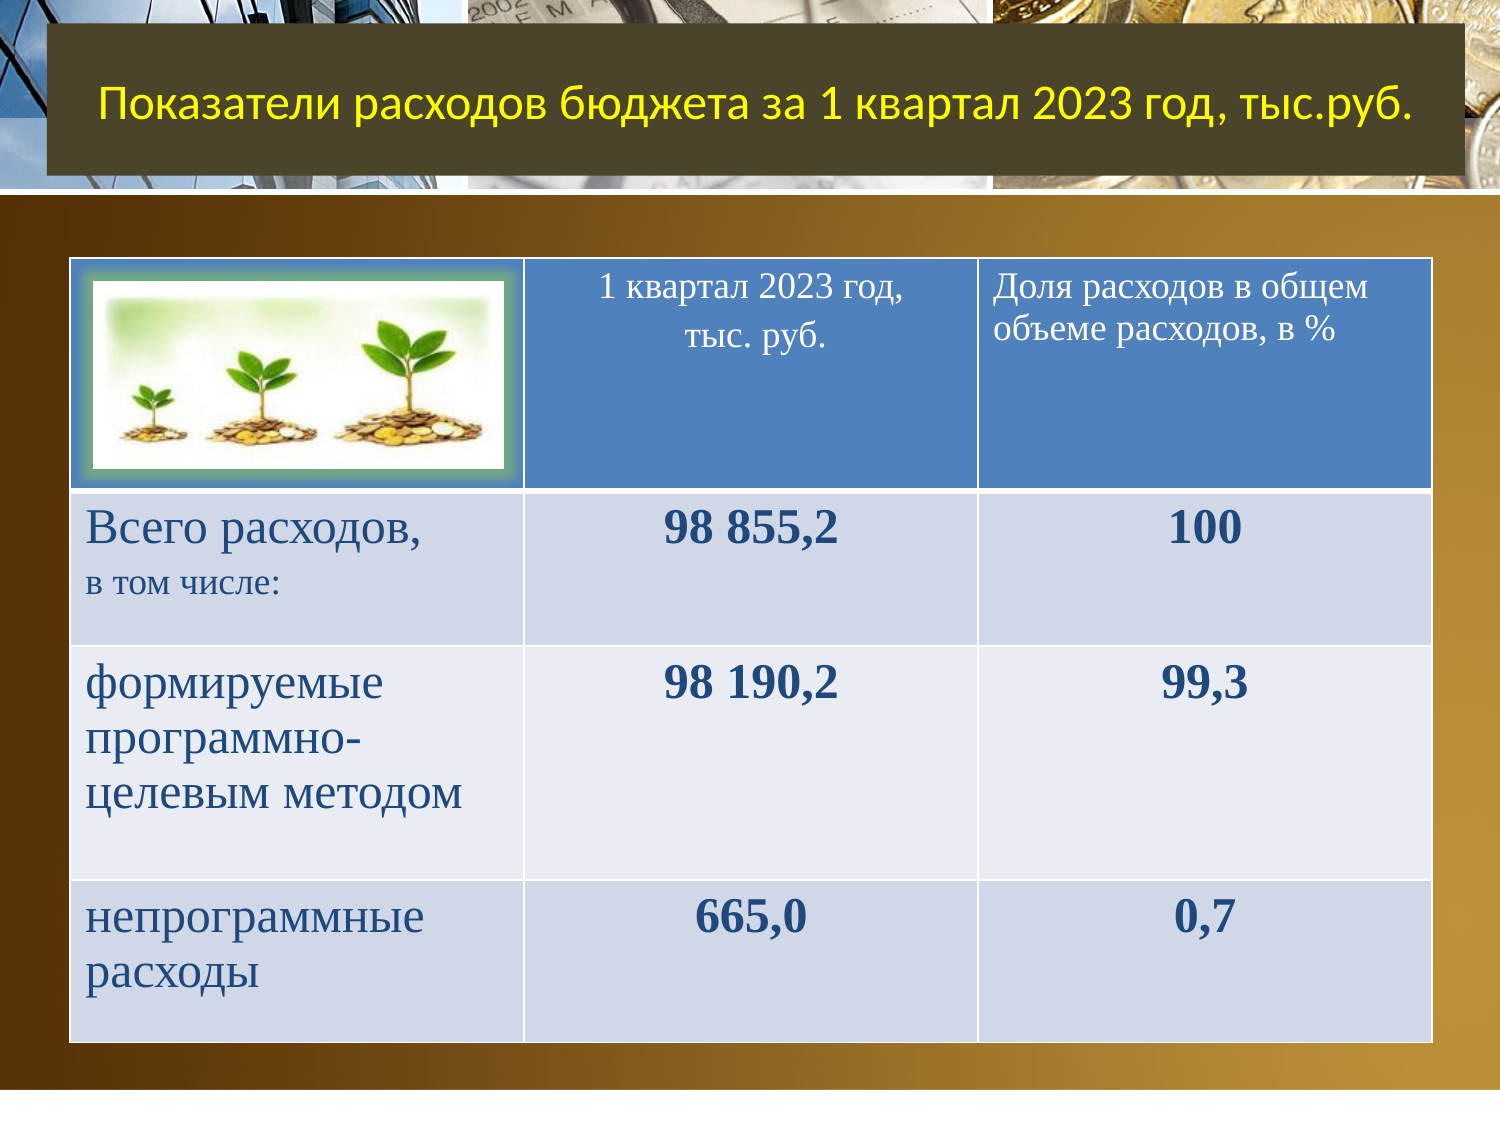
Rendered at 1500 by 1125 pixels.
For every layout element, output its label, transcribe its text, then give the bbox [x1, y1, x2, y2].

table_cell 99,3 [979, 647, 1431, 879]
table_cell формируемые программно-целевым методом [71, 647, 523, 879]
table_cell 665,0 [525, 881, 977, 1042]
table_header Доля расходов в общем объеме расходов, в % [979, 259, 1431, 488]
table_cell 0,7 [979, 881, 1431, 1042]
picture [0, 0, 1500, 1088]
table_cell Муниципальный долг на конец 1 квартала [79, 267, 519, 484]
table_header 1 квартал 2023 год, тыс. руб. [525, 259, 977, 488]
title Показатели расходов бюджета за 1 квартал 2023 год, тыс.руб. [46, 23, 1465, 176]
table_cell 98 190,2 [525, 647, 977, 879]
table_cell 98 855,2 [525, 494, 977, 645]
table_cell 100 [979, 494, 1431, 645]
text_box [0, 1088, 1500, 1125]
table_header [71, 259, 523, 488]
table_cell непрограммные расходы [71, 881, 523, 1042]
table_cell Всего расходов, в том числе: [71, 494, 523, 645]
